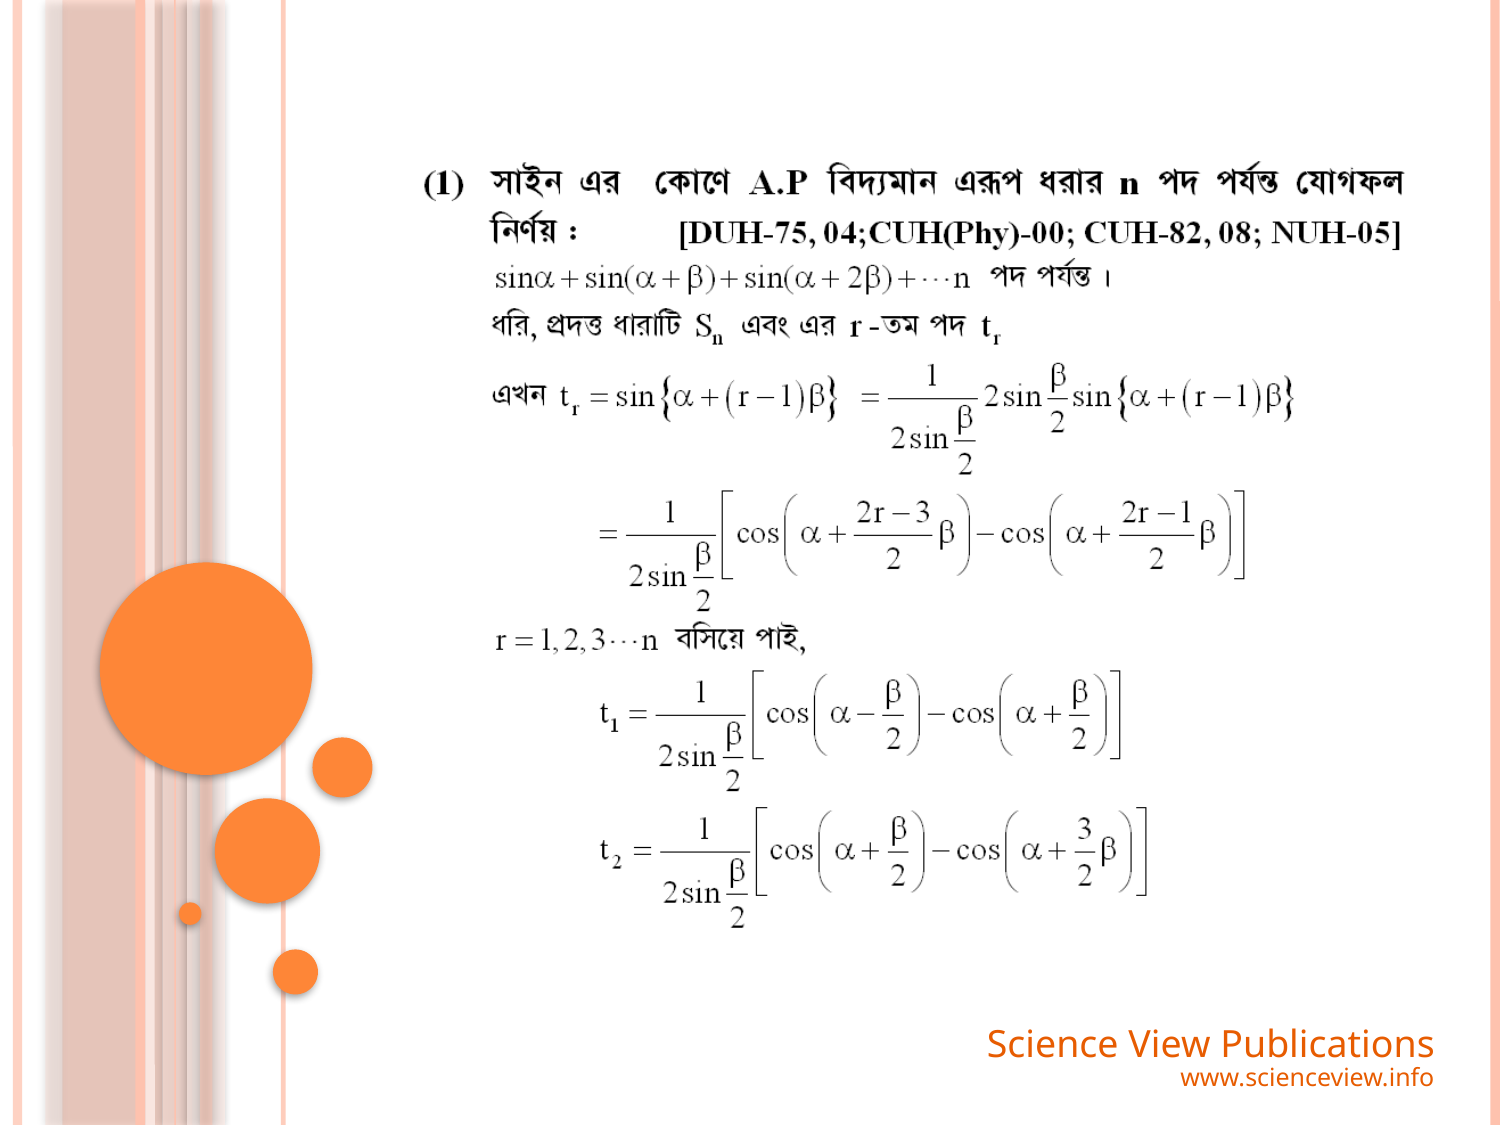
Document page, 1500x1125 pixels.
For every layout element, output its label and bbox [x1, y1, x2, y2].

list [411, 150, 1413, 937]
